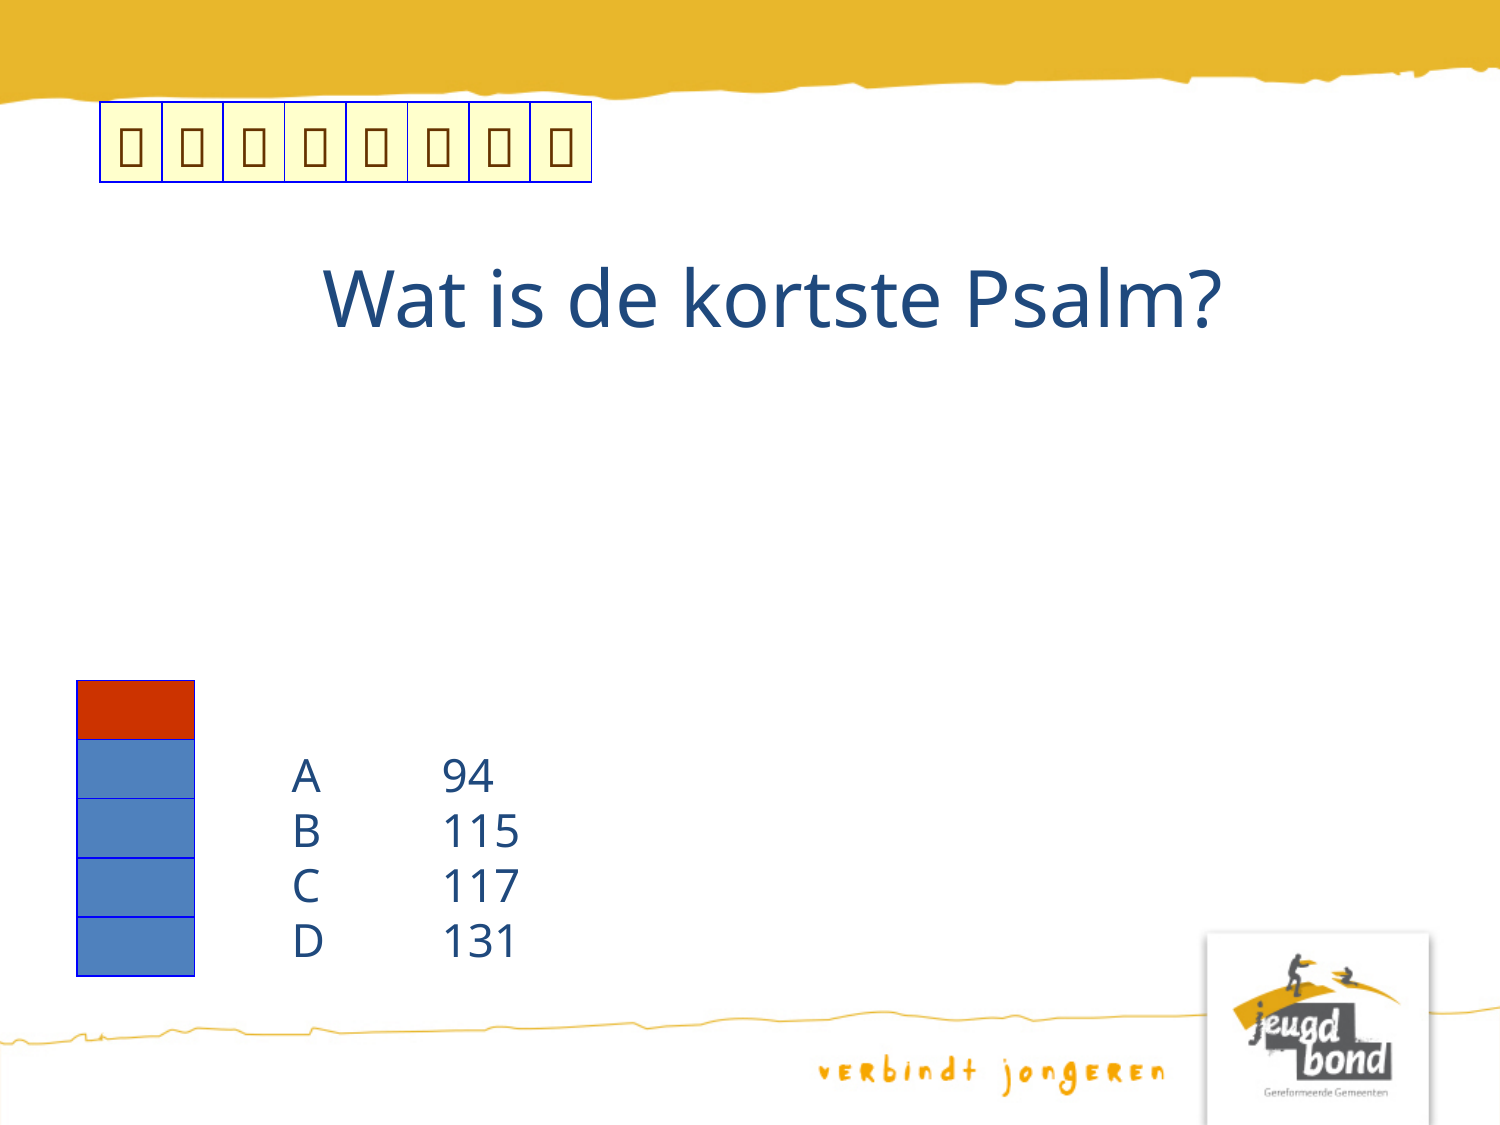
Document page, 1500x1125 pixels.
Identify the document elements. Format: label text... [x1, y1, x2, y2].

table_header  [408, 103, 468, 181]
table_header  [531, 103, 591, 181]
table_header  [163, 103, 222, 181]
table_header  [285, 103, 345, 181]
table_header  [224, 103, 284, 181]
text_box [76, 680, 195, 739]
text_box A 94 B 115 C 117 D 131 [276, 739, 773, 975]
table_header  [347, 103, 407, 181]
table_header  [101, 103, 161, 181]
text_box [76, 739, 195, 799]
picture [0, 0, 1500, 1125]
text_box Wat is de kortste Psalm? [147, 240, 1399, 539]
text_box [76, 799, 195, 858]
table_header  [470, 103, 529, 181]
text_box [76, 917, 195, 977]
text_box [76, 858, 195, 917]
